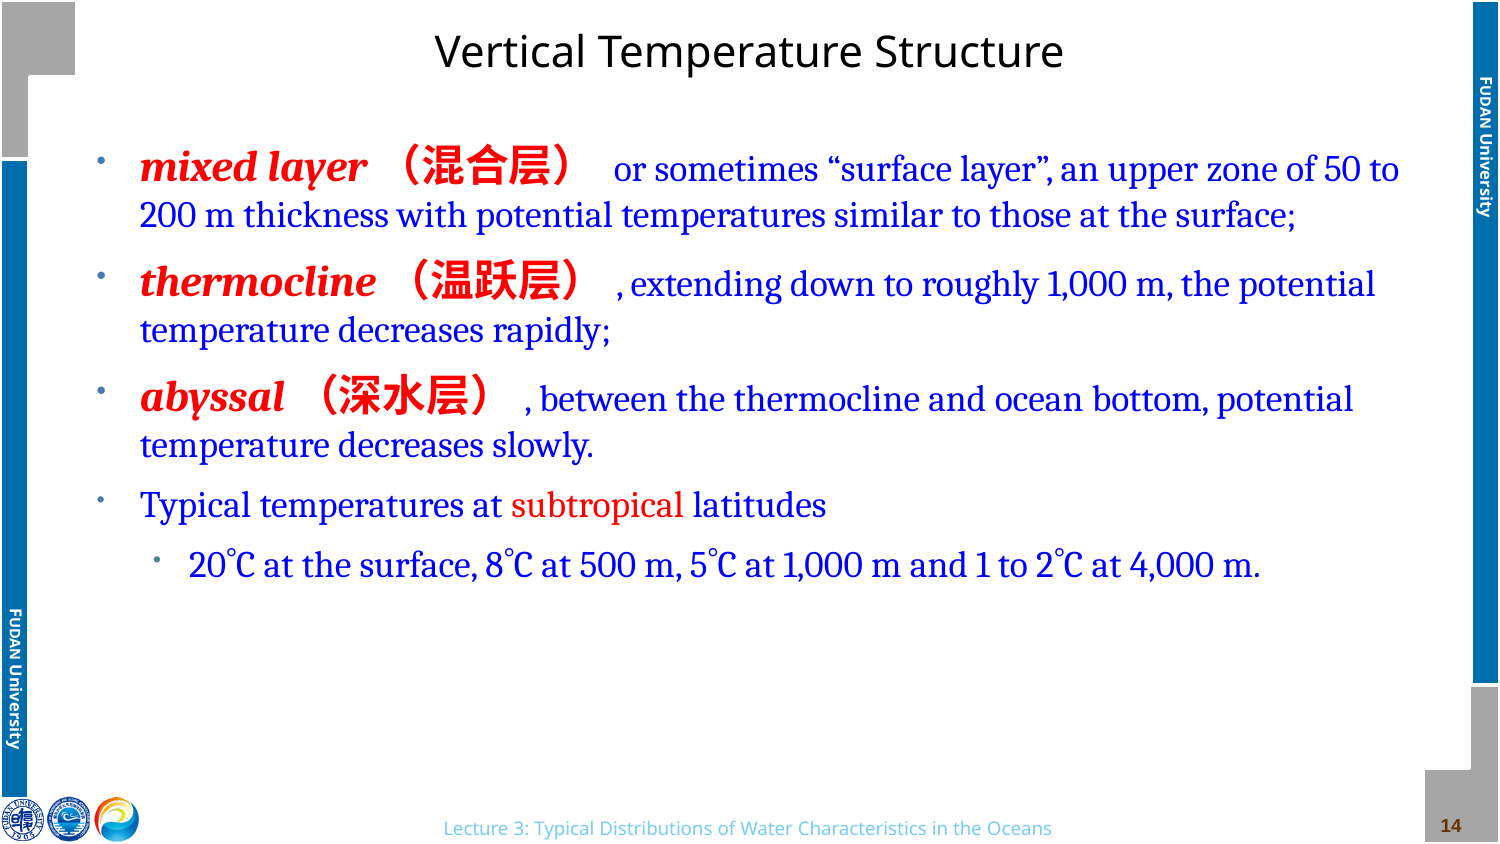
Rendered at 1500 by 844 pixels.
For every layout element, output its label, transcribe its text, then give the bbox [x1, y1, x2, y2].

picture [94, 797, 139, 842]
list mixed layer（混合层） or sometimes “surface layer”, an upper zone of 50 to 200 m thickness with potential temperatures similar to those at the surface; thermocline（温跃层）, extending down to roughly 1,000 m, the potential temperature decreases rapidly; abyssal（深水层）, between the thermocline and ocean bottom, potential temperature decreases slowly. Typical temperatures at subtropical latitudes 20C at the surface, 8C at 500 m, 5C at 1,000 m and 1 to 2C at 4,000 m. [82, 129, 1418, 722]
picture [0, 797, 44, 841]
picture [47, 794, 90, 842]
title Vertical Temperature Structure [243, 13, 1257, 87]
